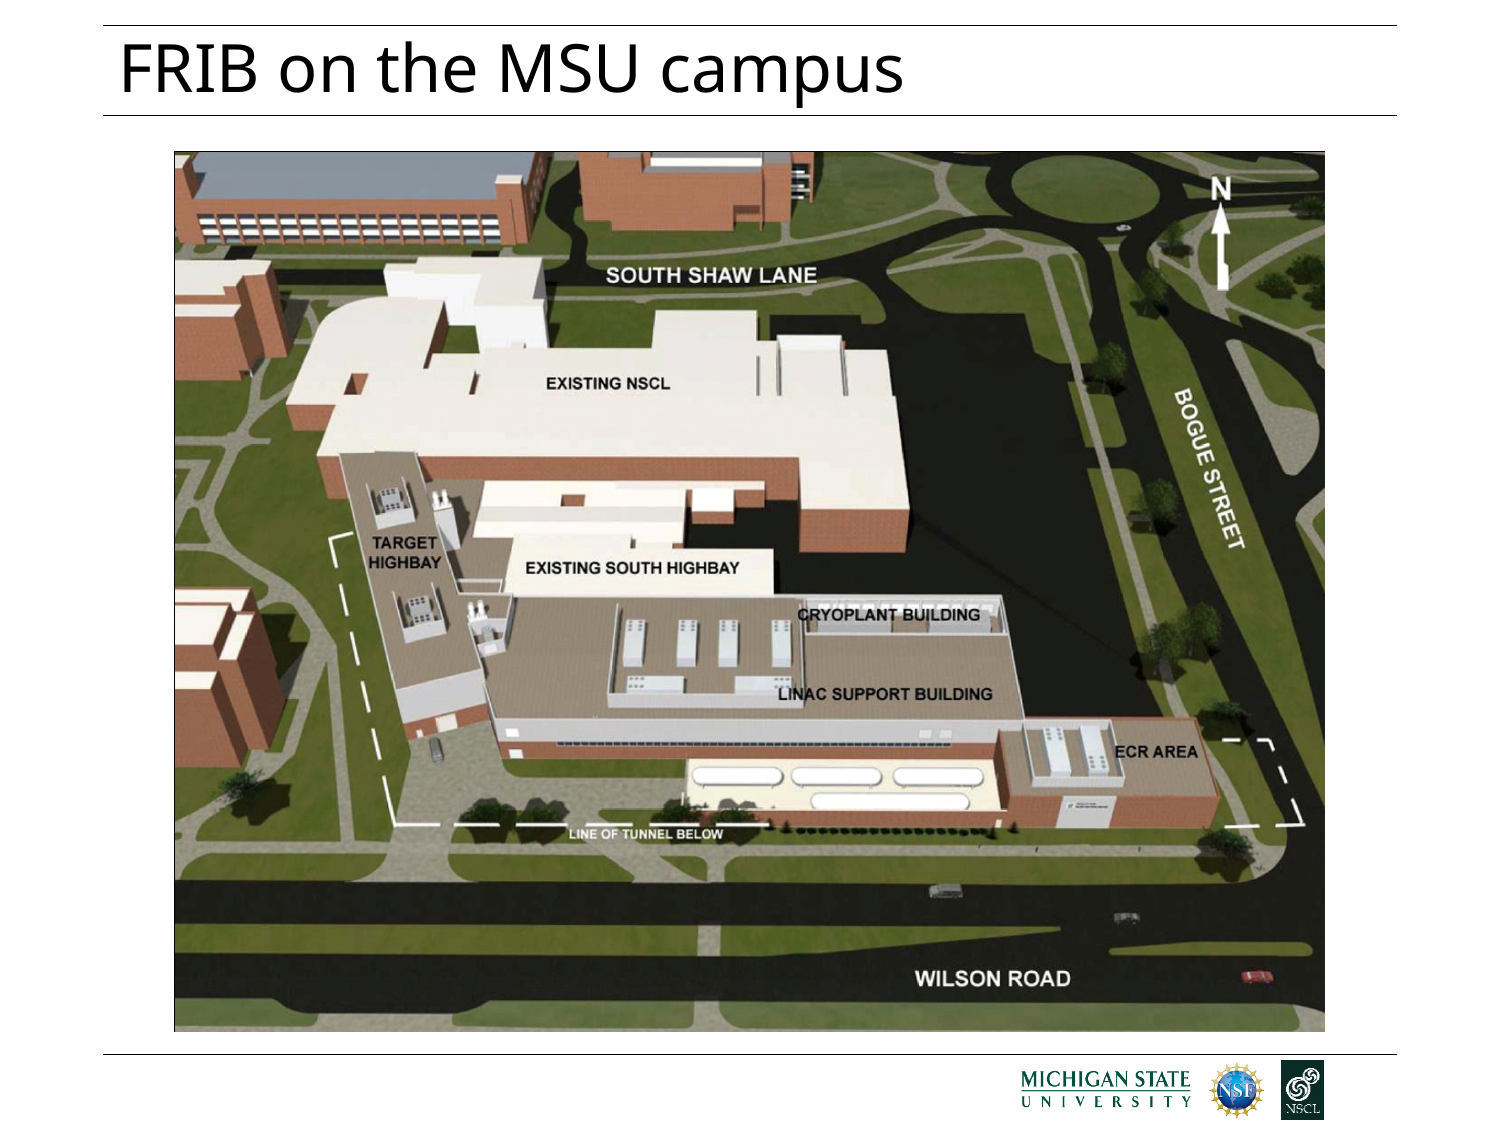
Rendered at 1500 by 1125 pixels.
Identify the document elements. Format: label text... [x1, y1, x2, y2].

picture [1003, 1054, 1265, 1124]
title FRIB on the MSU campus [103, 26, 1397, 116]
picture [1281, 1060, 1324, 1120]
picture [174, 151, 1325, 1032]
